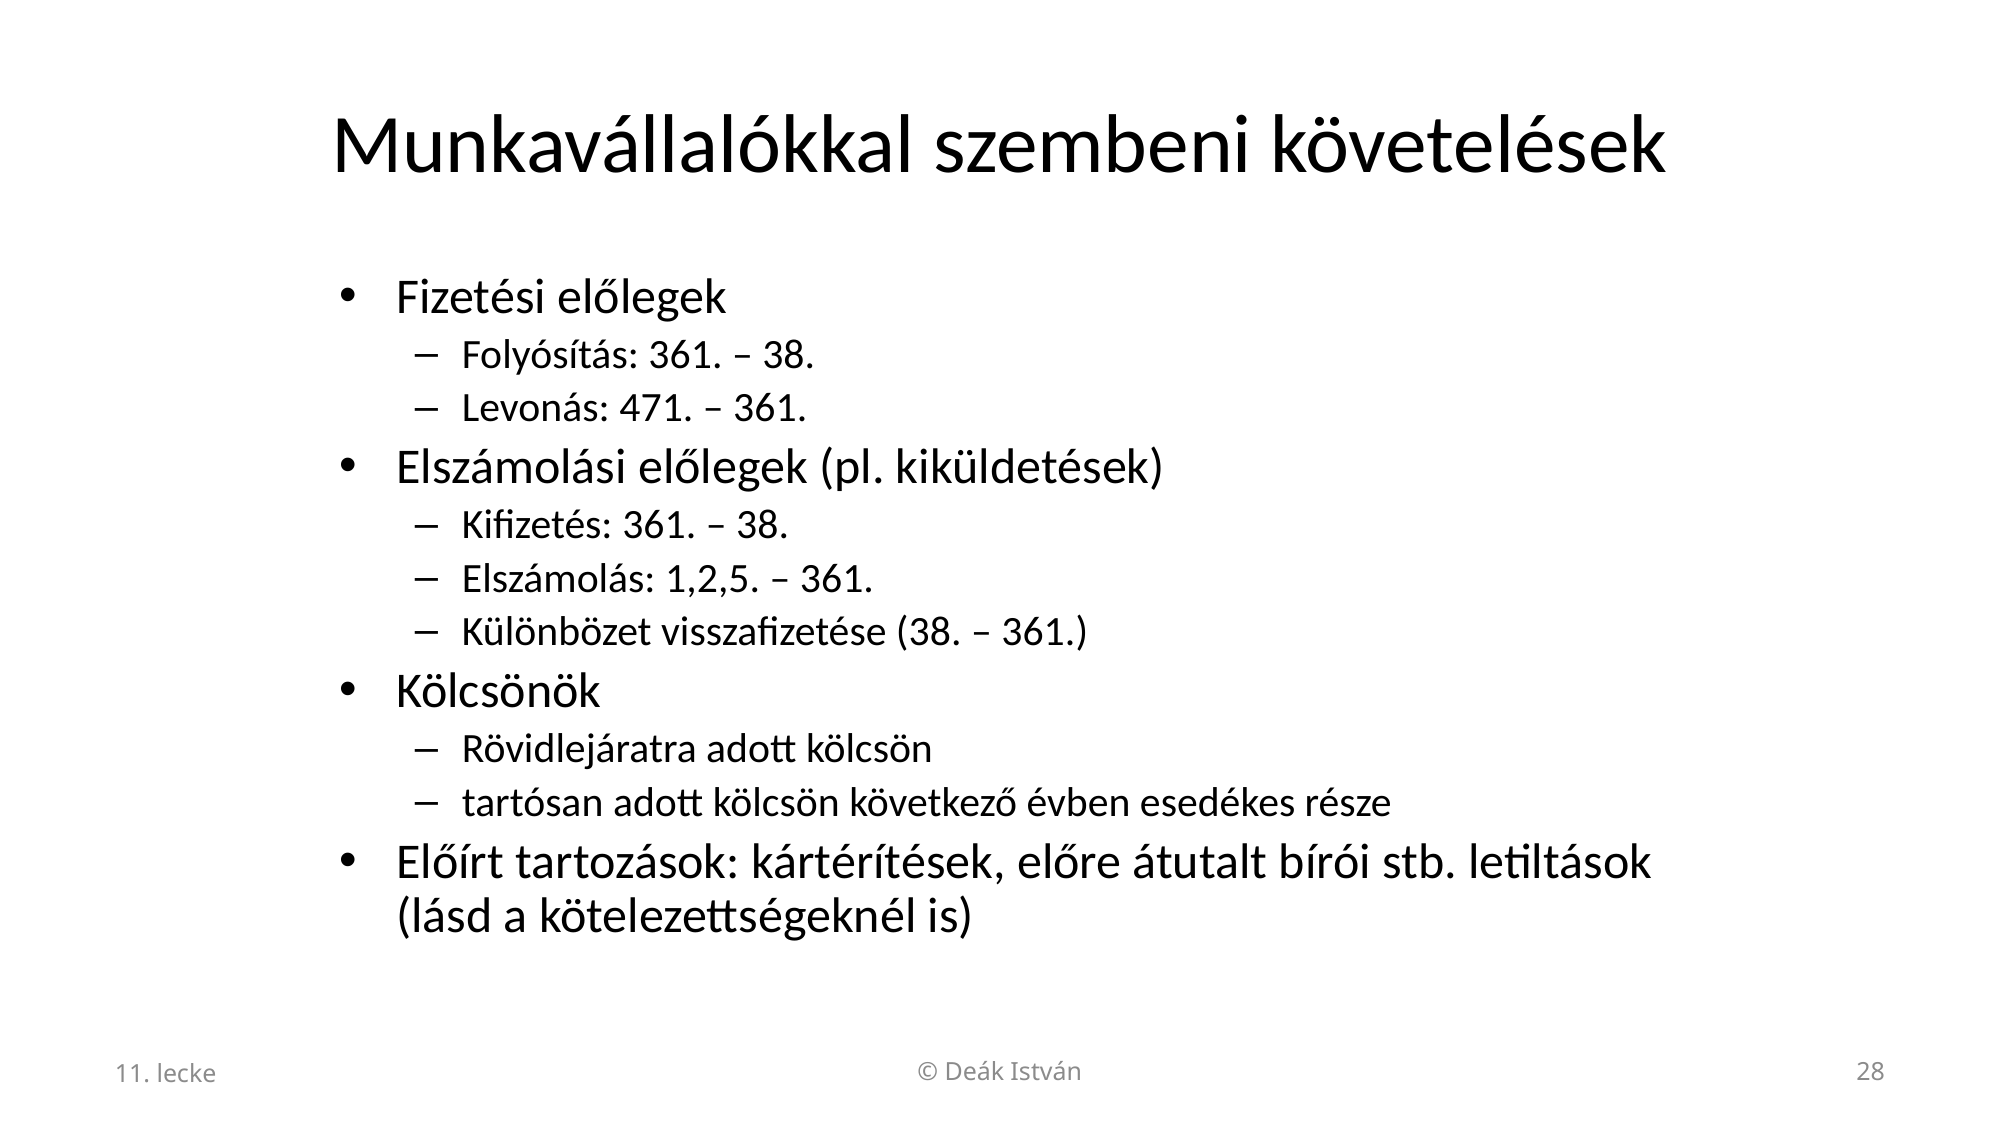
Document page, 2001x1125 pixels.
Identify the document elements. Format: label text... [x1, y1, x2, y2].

title Munkavállalókkal szembeni követelések [99, 45, 1900, 233]
footer © Deák István [683, 1042, 1317, 1103]
slide_number 11. lecke [99, 1042, 567, 1103]
list Fizetési előlegek Folyósítás: 361. – 38. Levonás: 471. – 361. Elszámolási előlegek (pl. kiküldetések) Kifizetés: 361. – 38. Elszámolás: 1,2,5. – 361. Különbözet visszafizetése (38. – 361.) Kölcsönök Rövidlejáratra adott kölcsön tartósan adott kölcsön következő évben esedékes része Előírt tartozások: kártérítések, előre átutalt bírói stb. letiltások (lásd a kötelezettségeknél is) [324, 262, 1675, 1035]
slide_number 28 [1433, 1042, 1900, 1103]
